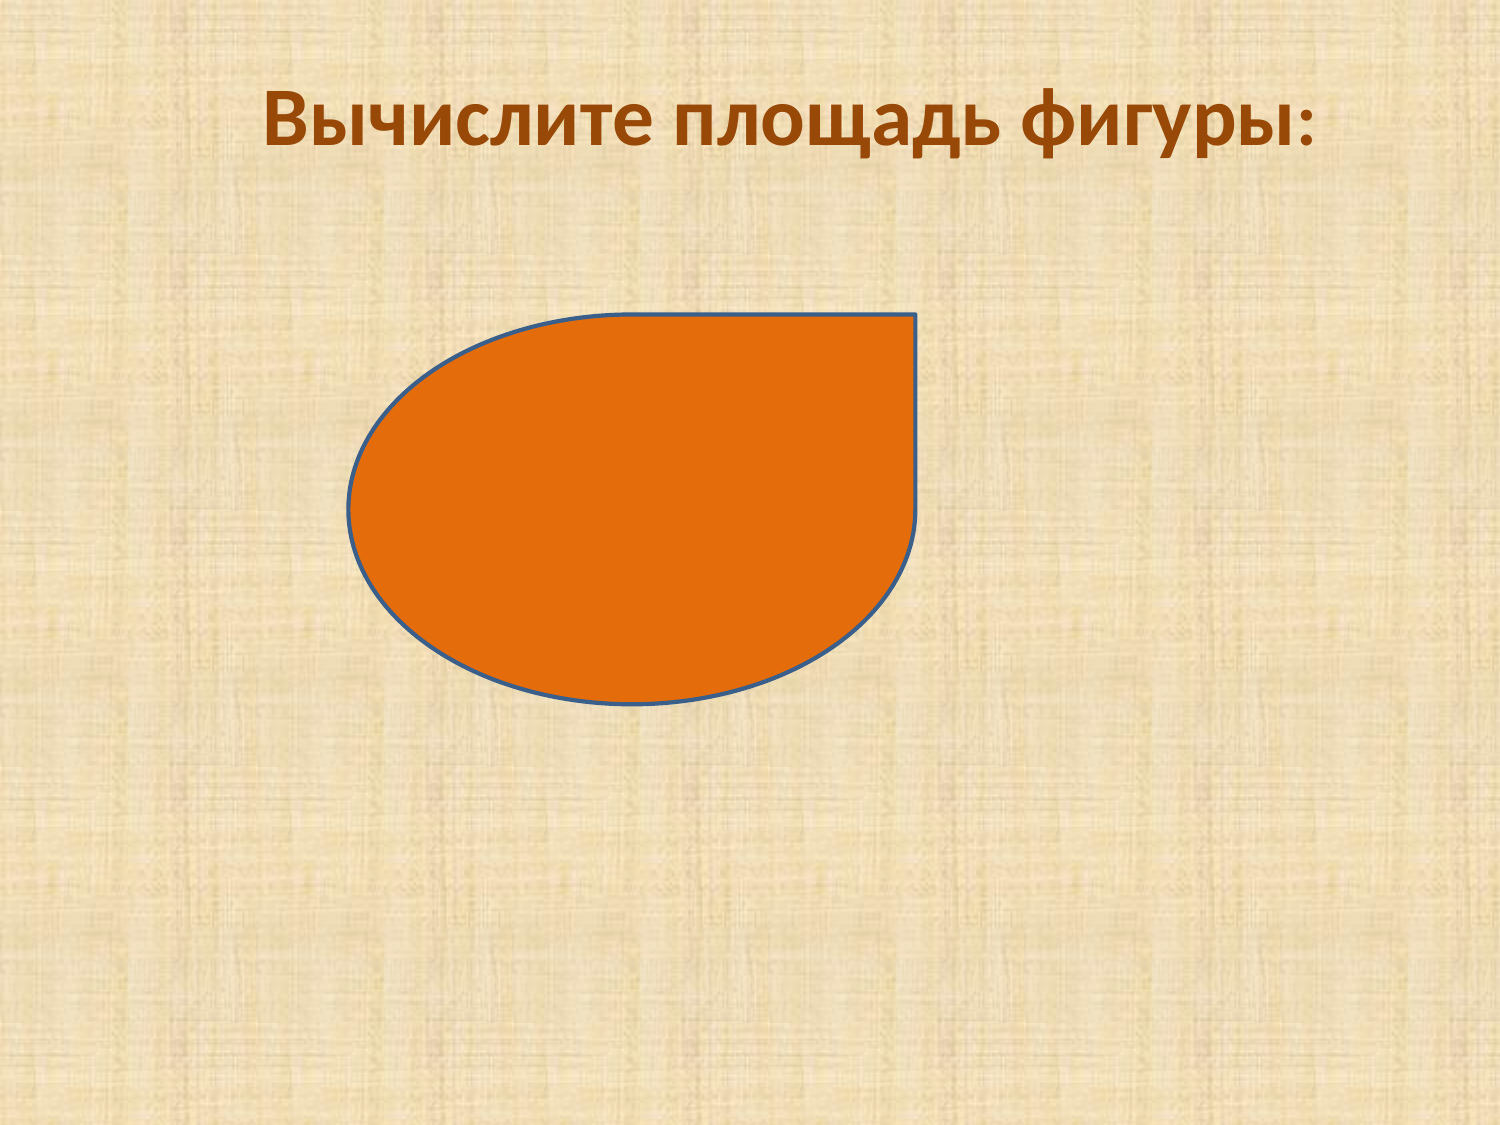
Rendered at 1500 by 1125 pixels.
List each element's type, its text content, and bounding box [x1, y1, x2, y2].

text_box Вычислите площадь фигуры: [247, 54, 1333, 170]
table_cell [0, 0, 1500, 1125]
text_box [346, 312, 918, 707]
